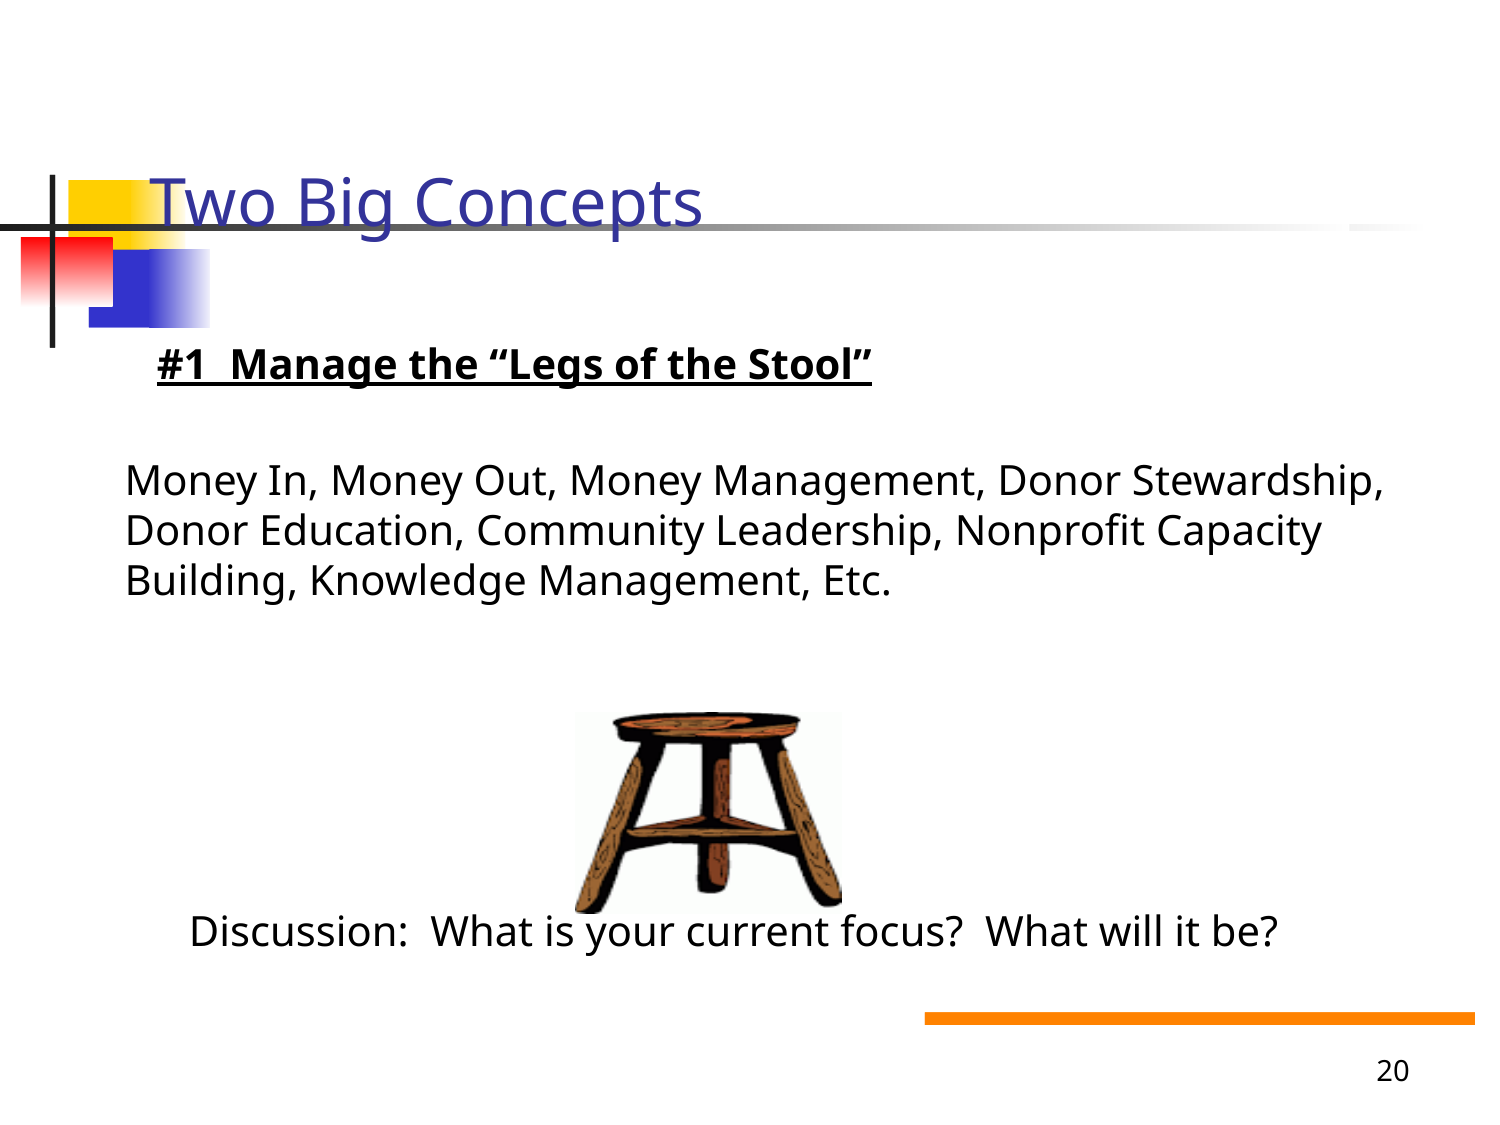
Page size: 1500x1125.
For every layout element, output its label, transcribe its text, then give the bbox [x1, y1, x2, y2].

picture [574, 712, 842, 914]
title Two Big Concepts [134, 94, 1413, 213]
slide_number 20 [1112, 1025, 1425, 1100]
list #1 Manage the “Legs of the Stool” Money In, Money Out, Money Management, Donor Stewardship, Donor Education, Community Leadership, Nonprofit Capacity Building, Knowledge Management, Etc. Discussion: What is your current focus? What will it be? [109, 213, 1435, 914]
